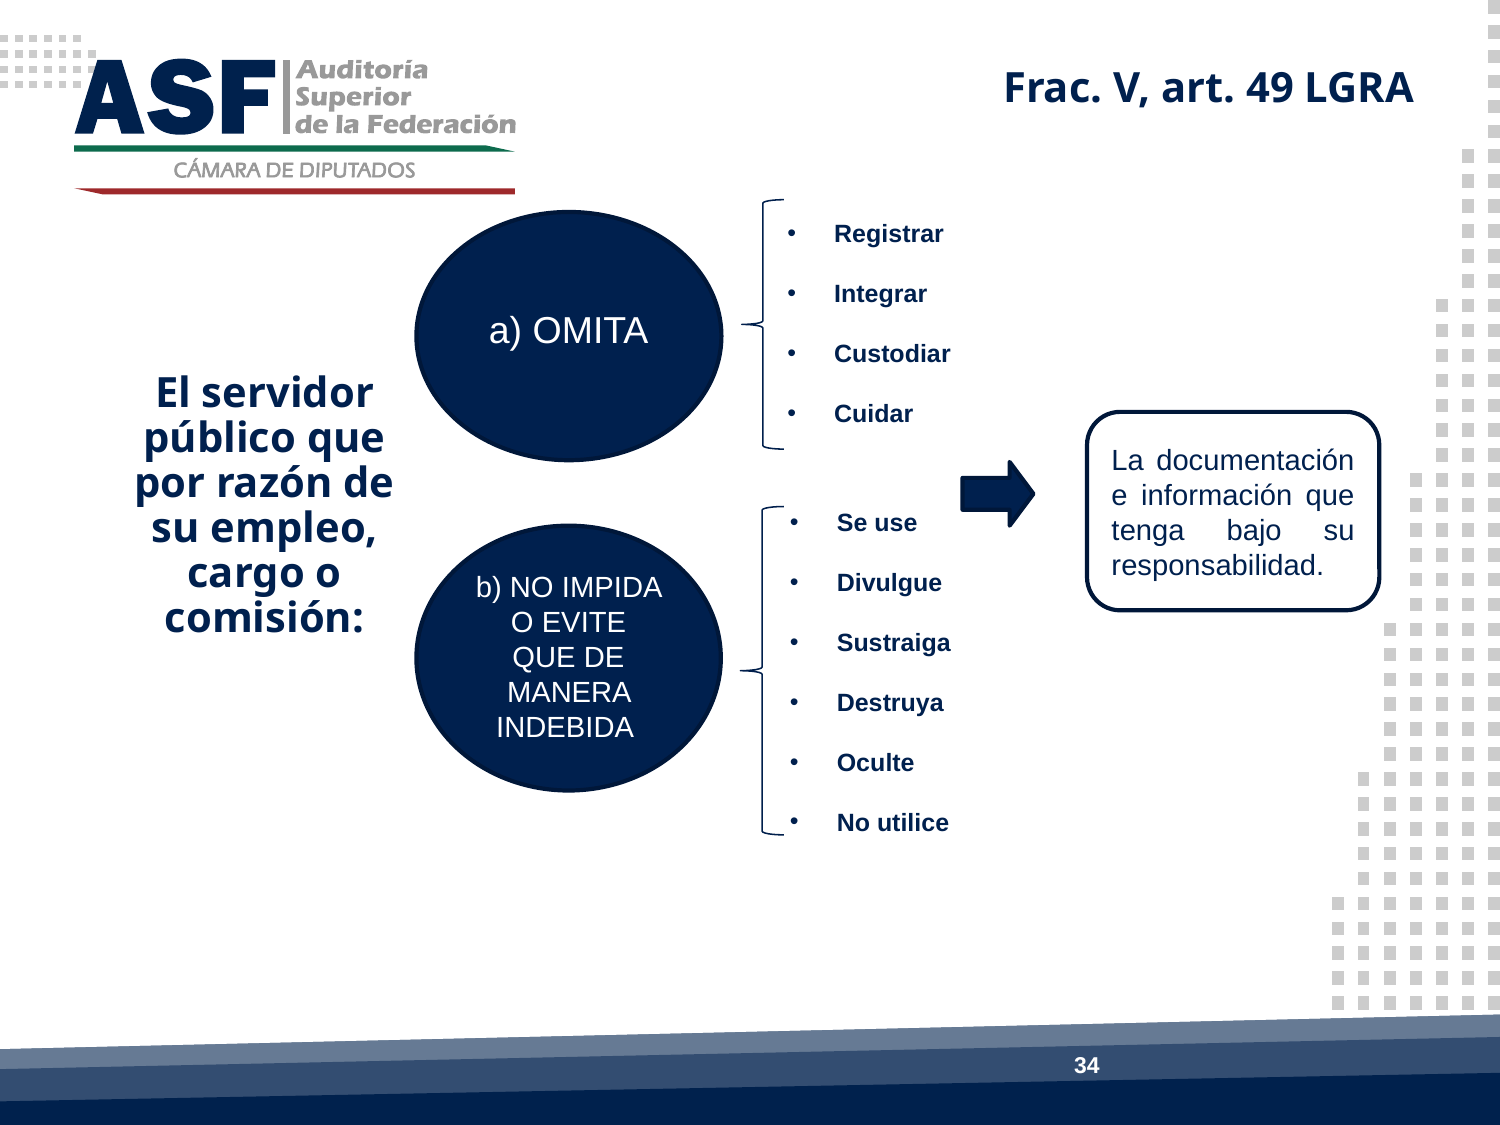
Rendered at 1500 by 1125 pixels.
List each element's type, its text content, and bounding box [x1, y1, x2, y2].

text_box El servidor público que por razón de su empleo, cargo o comisión: [115, 363, 414, 649]
text_box Registrar Integrar Custodiar Cuidar [772, 173, 1021, 475]
text_box La documentación e información que tenga bajo su responsabilidad. [1084, 409, 1382, 613]
text_box [739, 505, 784, 836]
text_box Frac. V, art. 49 LGRA [917, 58, 1500, 169]
text_box b) NO IMPIDA O EVITE QUE DE MANERA INDEBIDA [414, 523, 723, 793]
text_box a) OMITA [414, 209, 724, 463]
text_box [1024, 477, 1036, 510]
text_box Se use Divulgue Sustraiga Destruya Oculte No utilice [775, 461, 1024, 844]
slide_number 34 [1059, 1042, 1397, 1103]
text_box [740, 198, 784, 450]
